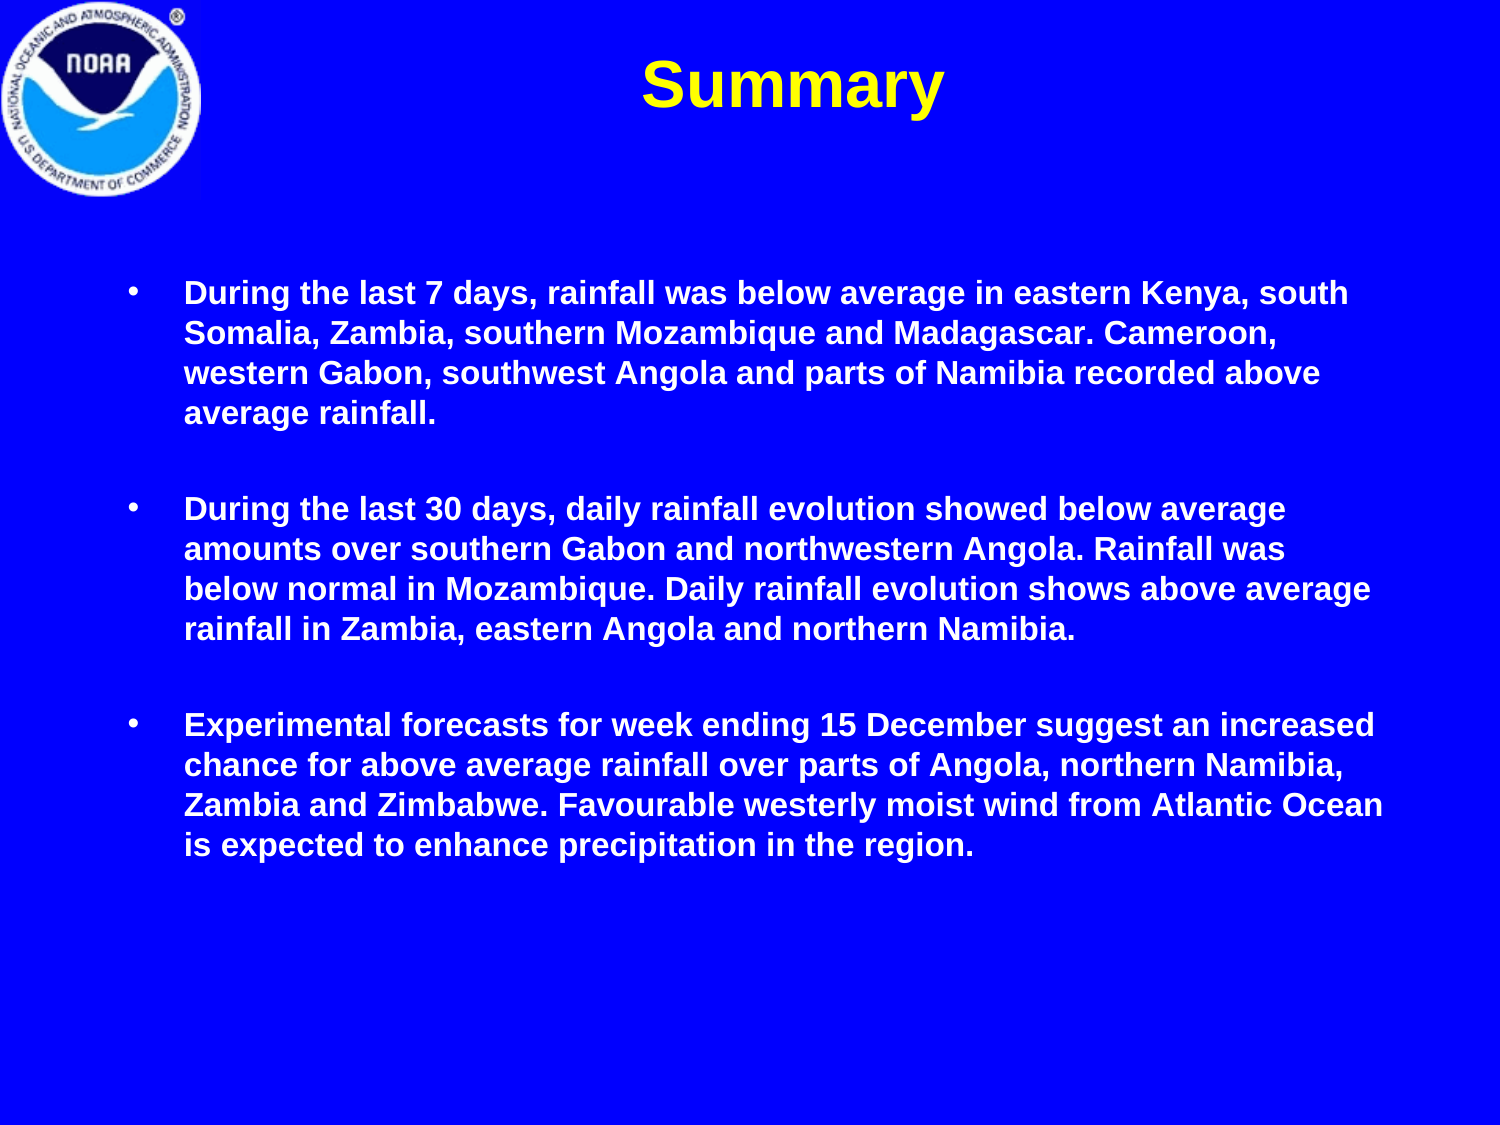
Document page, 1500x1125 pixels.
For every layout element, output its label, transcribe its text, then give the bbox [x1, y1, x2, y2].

list During the last 7 days, rainfall was below average in eastern Kenya, south Somalia, Zambia, southern Mozambique and Madagascar. Cameroon, western Gabon, southwest Angola and parts of Namibia recorded above average rainfall. During the last 30 days, daily rainfall evolution showed below average amounts over southern Gabon and northwestern Angola. Rainfall was below normal in Mozambique. Daily rainfall evolution shows above average rainfall in Zambia, eastern Angola and northern Namibia. Experimental forecasts for week ending 15 December suggest an increased chance for above average rainfall over parts of Angola, northern Namibia, Zambia and Zimbabwe. Favourable westerly moist wind from Atlantic Ocean is expected to enhance precipitation in the region. [112, 187, 1400, 938]
title Summary [200, 24, 1388, 138]
picture [0, 0, 200, 200]
